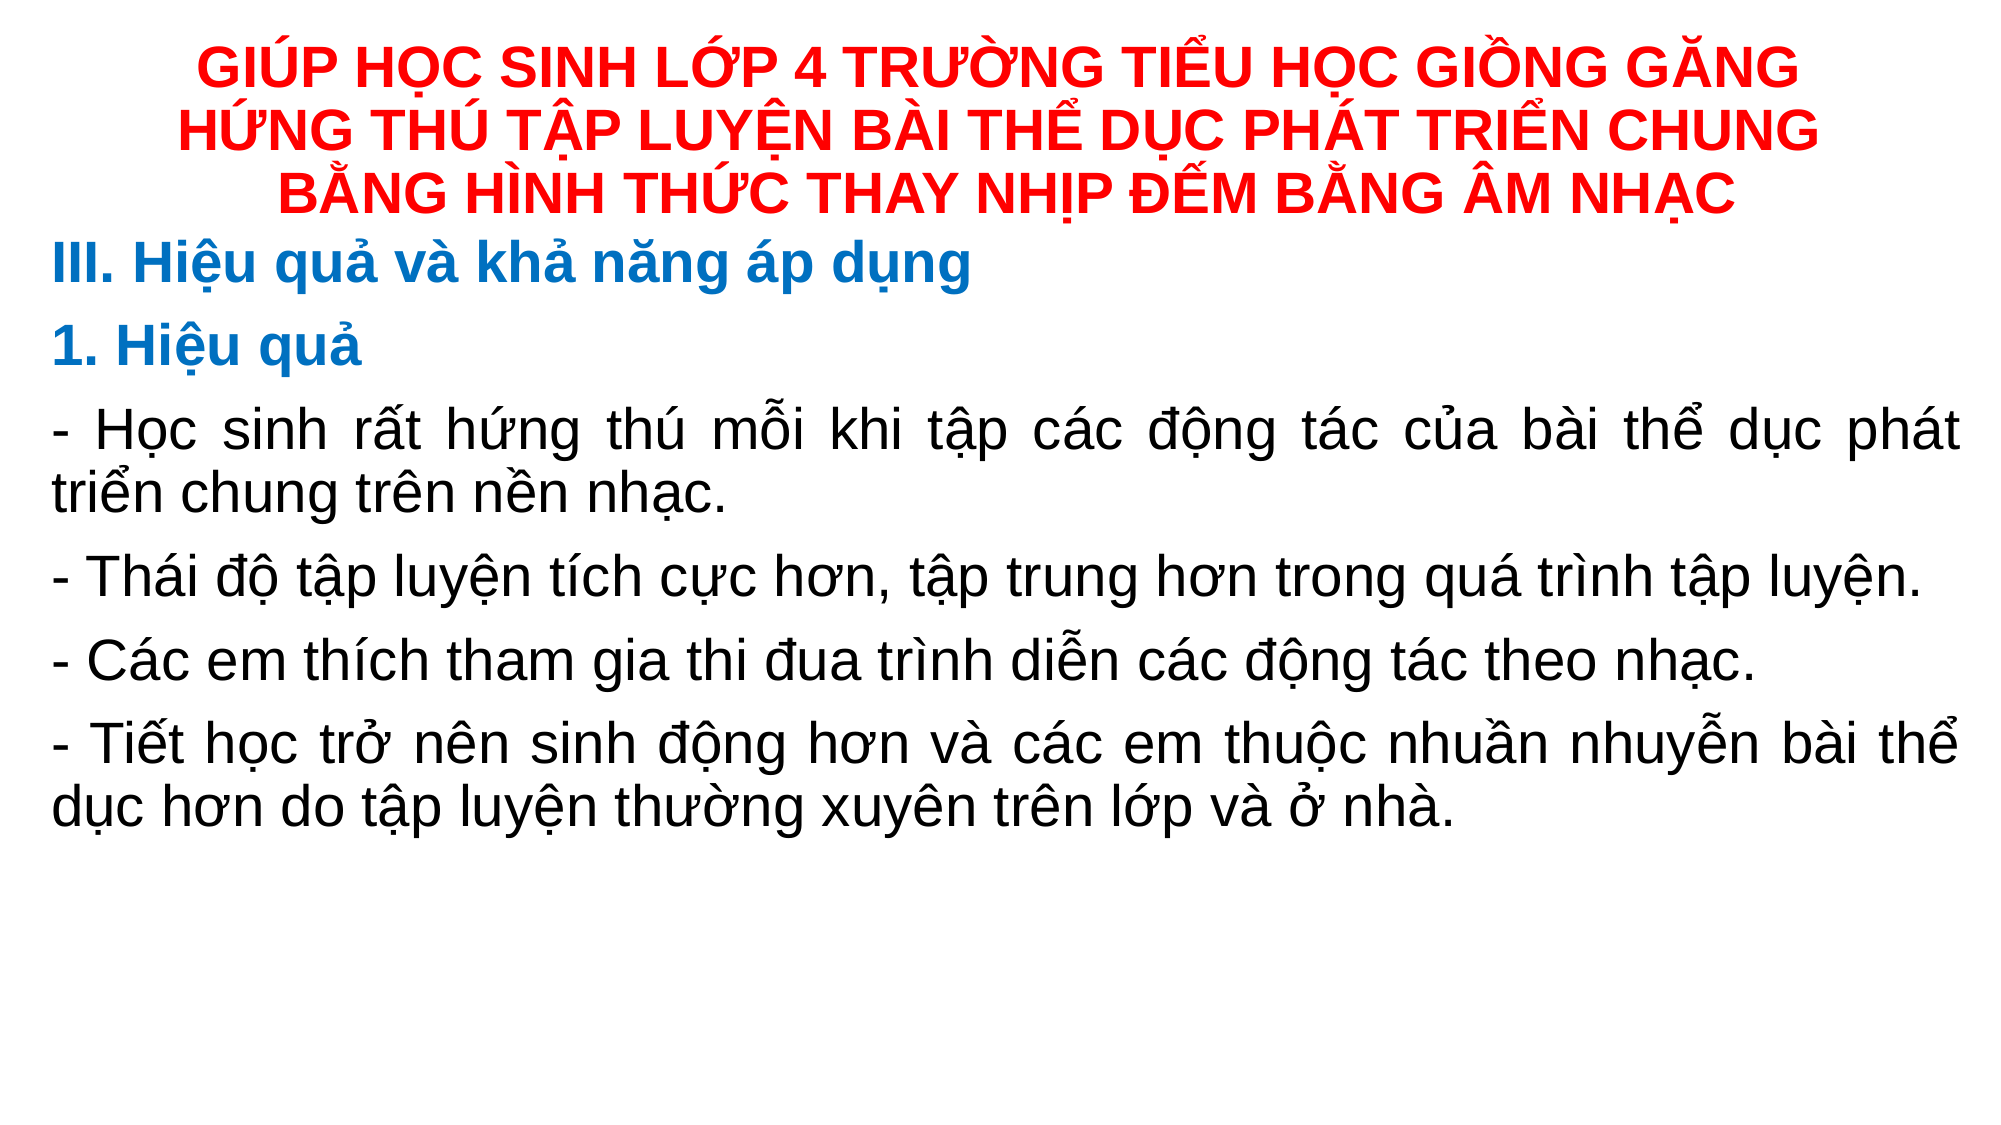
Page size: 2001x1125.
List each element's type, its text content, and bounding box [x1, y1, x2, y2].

list III. Hiệu quả và khả năng áp dụng 1. Hiệu quả - Học sinh rất hứng thú mỗi khi tập các động tác của bài thể dục phát triển chung trên nền nhạc. - Thái độ tập luyện tích cực hơn, tập trung hơn trong quá trình tập luyện. - Các em thích tham gia thi đua trình diễn các động tác theo nhạc. - Tiết học trở nên sinh động hơn và các em thuộc nhuần nhuyễn bài thể dục hơn do tập luyện thường xuyên trên lớp và ở nhà. [36, 224, 1979, 1098]
title GIÚP HỌC SINH LỚP 4 TRƯỜNG TIỂU HỌC GIỒNG GĂNG HỨNG THÚ TẬP LUYỆN BÀI THỂ DỤC PHÁT TRIỂN CHUNG BẰNG HÌNH THỨC THAY NHỊP ĐẾM BẰNG ÂM NHẠC [43, 10, 1972, 252]
